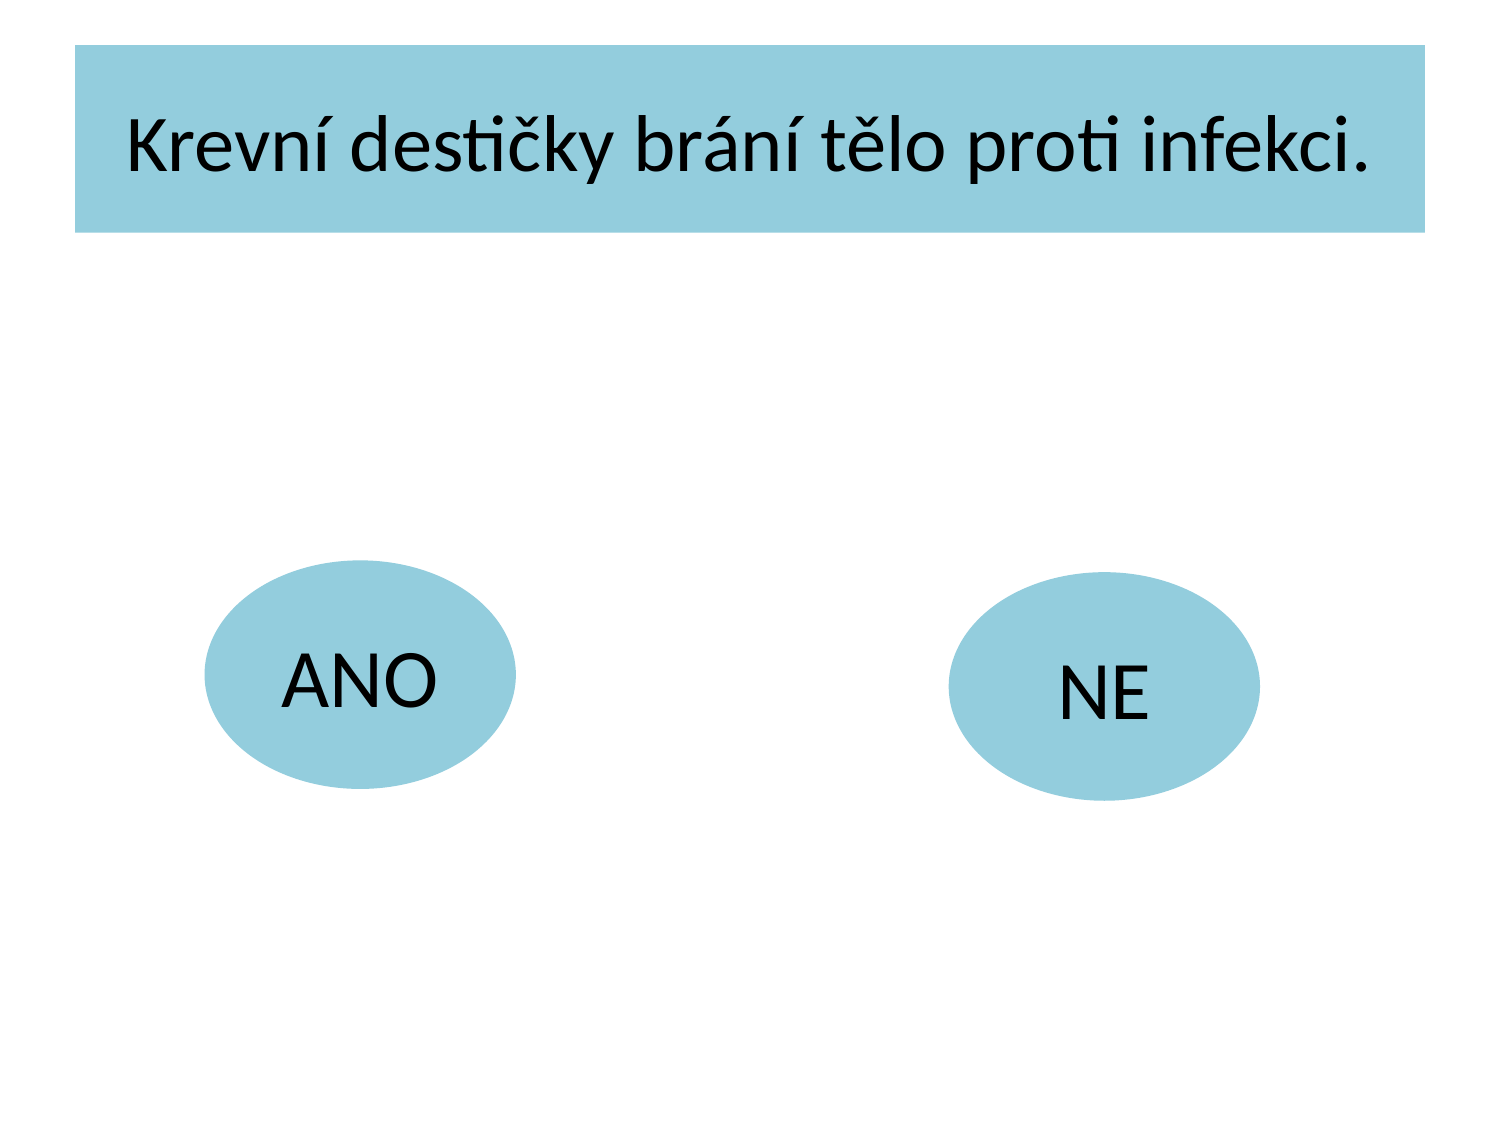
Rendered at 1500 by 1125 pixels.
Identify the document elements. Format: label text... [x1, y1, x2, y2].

text_box ANO [204, 560, 516, 789]
title Krevní destičky brání tělo proti infekci. [75, 45, 1425, 233]
text_box NE [948, 572, 1261, 801]
